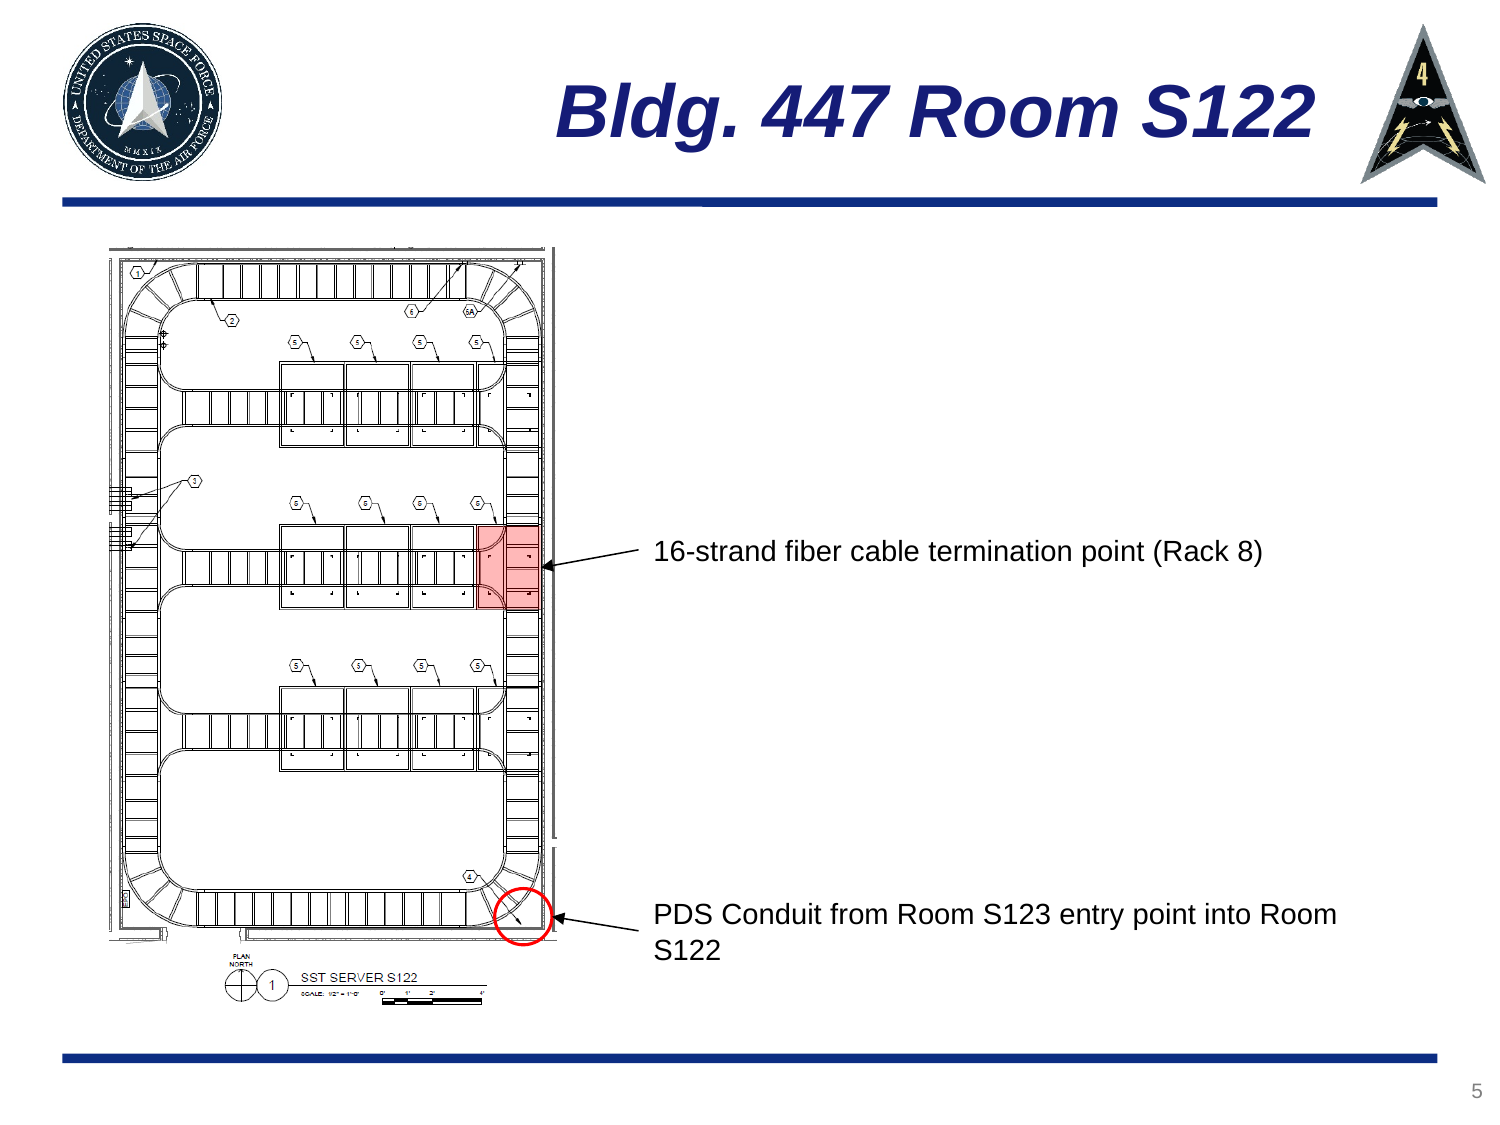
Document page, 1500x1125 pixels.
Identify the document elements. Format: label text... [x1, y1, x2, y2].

text_box PDS Conduit from Room S123 entry point into Room S122 [638, 888, 1427, 974]
text_box 16-strand fiber cable termination point (Rack 8) [638, 524, 1427, 575]
picture [1360, 23, 1486, 184]
title Bldg. 447 Room S122 [160, 14, 1333, 202]
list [73, 225, 589, 1047]
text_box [551, 913, 639, 917]
picture [63, 23, 160, 181]
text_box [540, 549, 639, 568]
slide_number 5 [1310, 1070, 1499, 1121]
